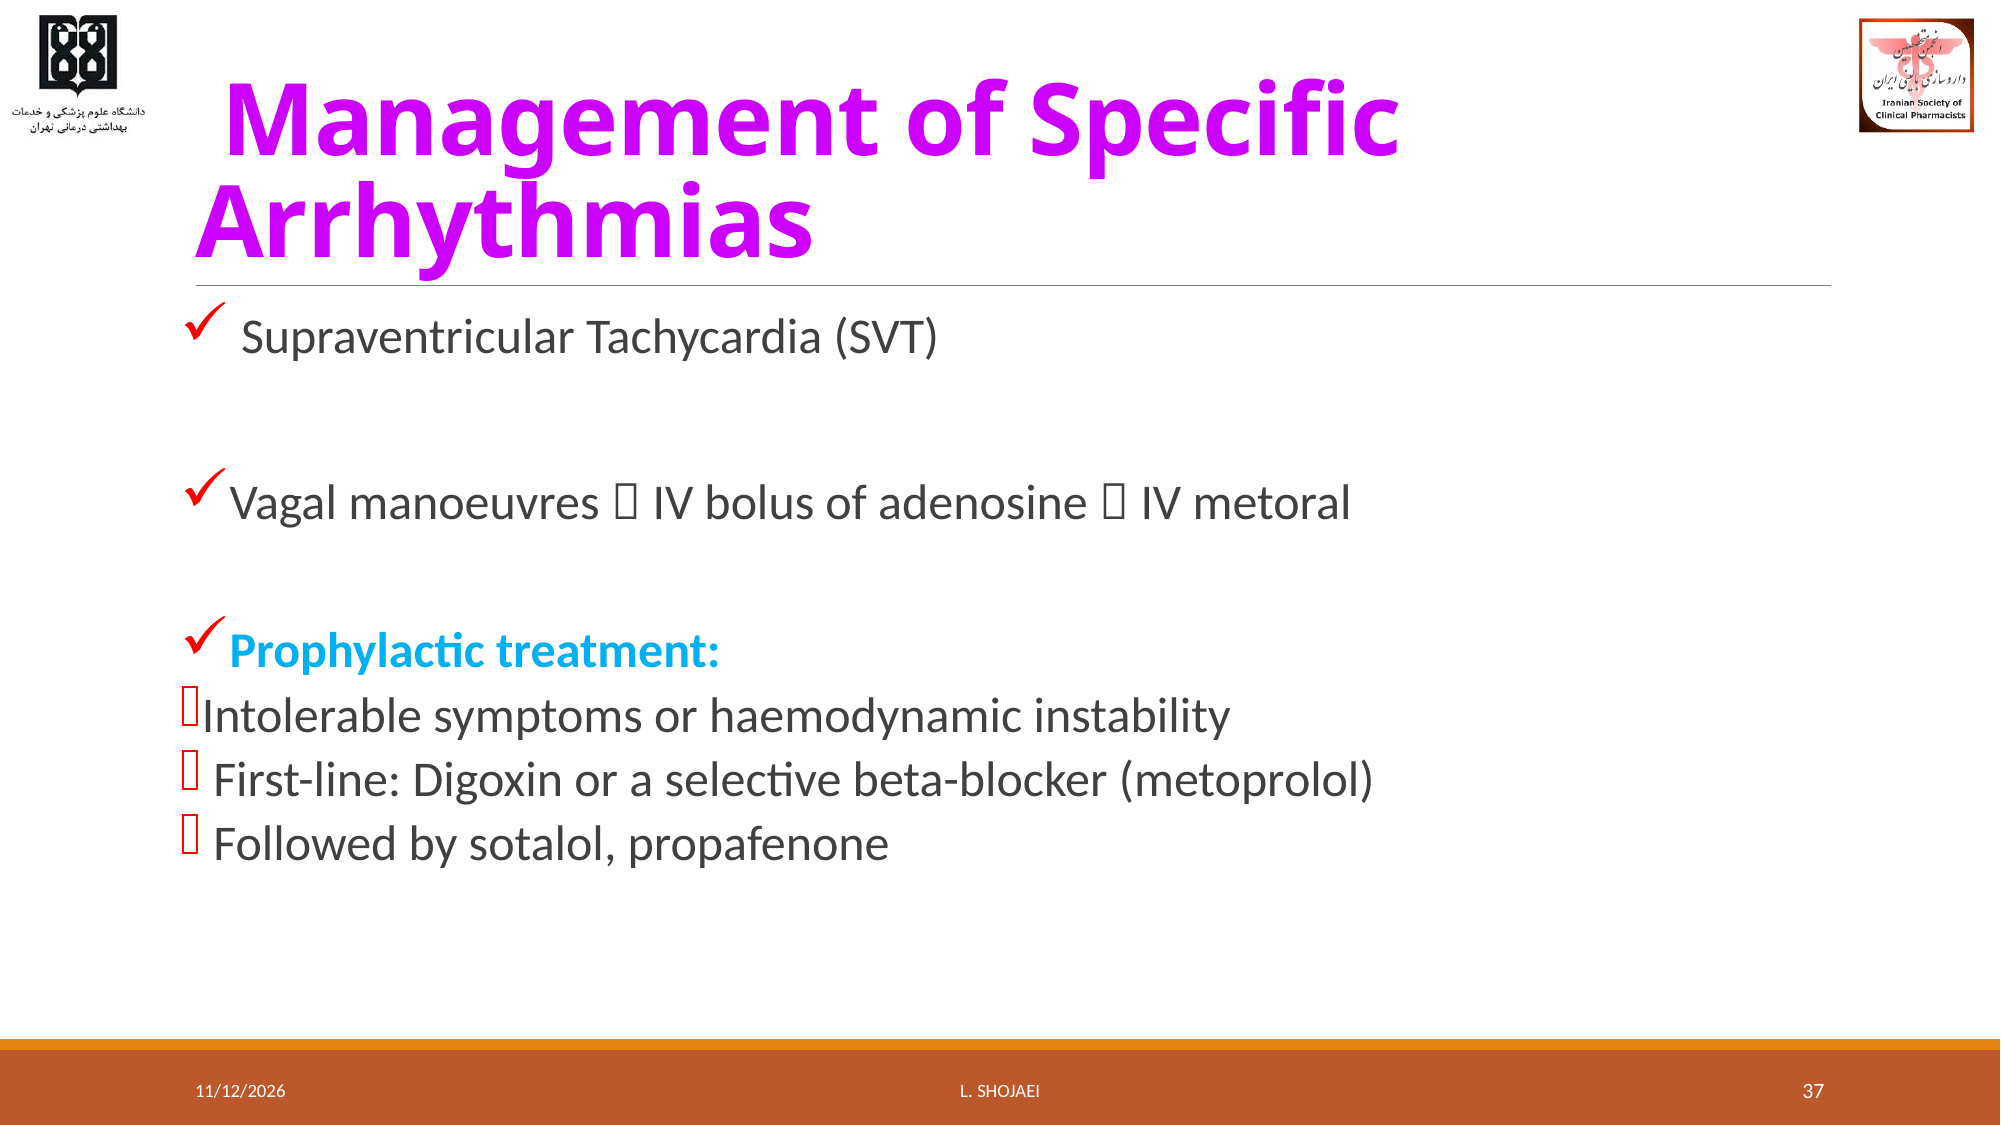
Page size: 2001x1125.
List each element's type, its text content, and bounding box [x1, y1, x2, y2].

list Supraventricular Tachycardia (SVT) Vagal manoeuvres  IV bolus of adenosine  IV metoral Prophylactic treatment: Intolerable symptoms or haemodynamic instability First-line: Digoxin or a selective beta-blocker (metoprolol) Followed by sotalol, propafenone [180, 302, 1830, 963]
picture [1842, 0, 2000, 156]
title Management of Specific Arrhythmias [180, 47, 1830, 285]
slide_number 37 [1624, 1059, 1840, 1120]
footer L. Shojaei [604, 1059, 1396, 1120]
picture [2, 0, 153, 147]
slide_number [180, 1059, 586, 1120]
